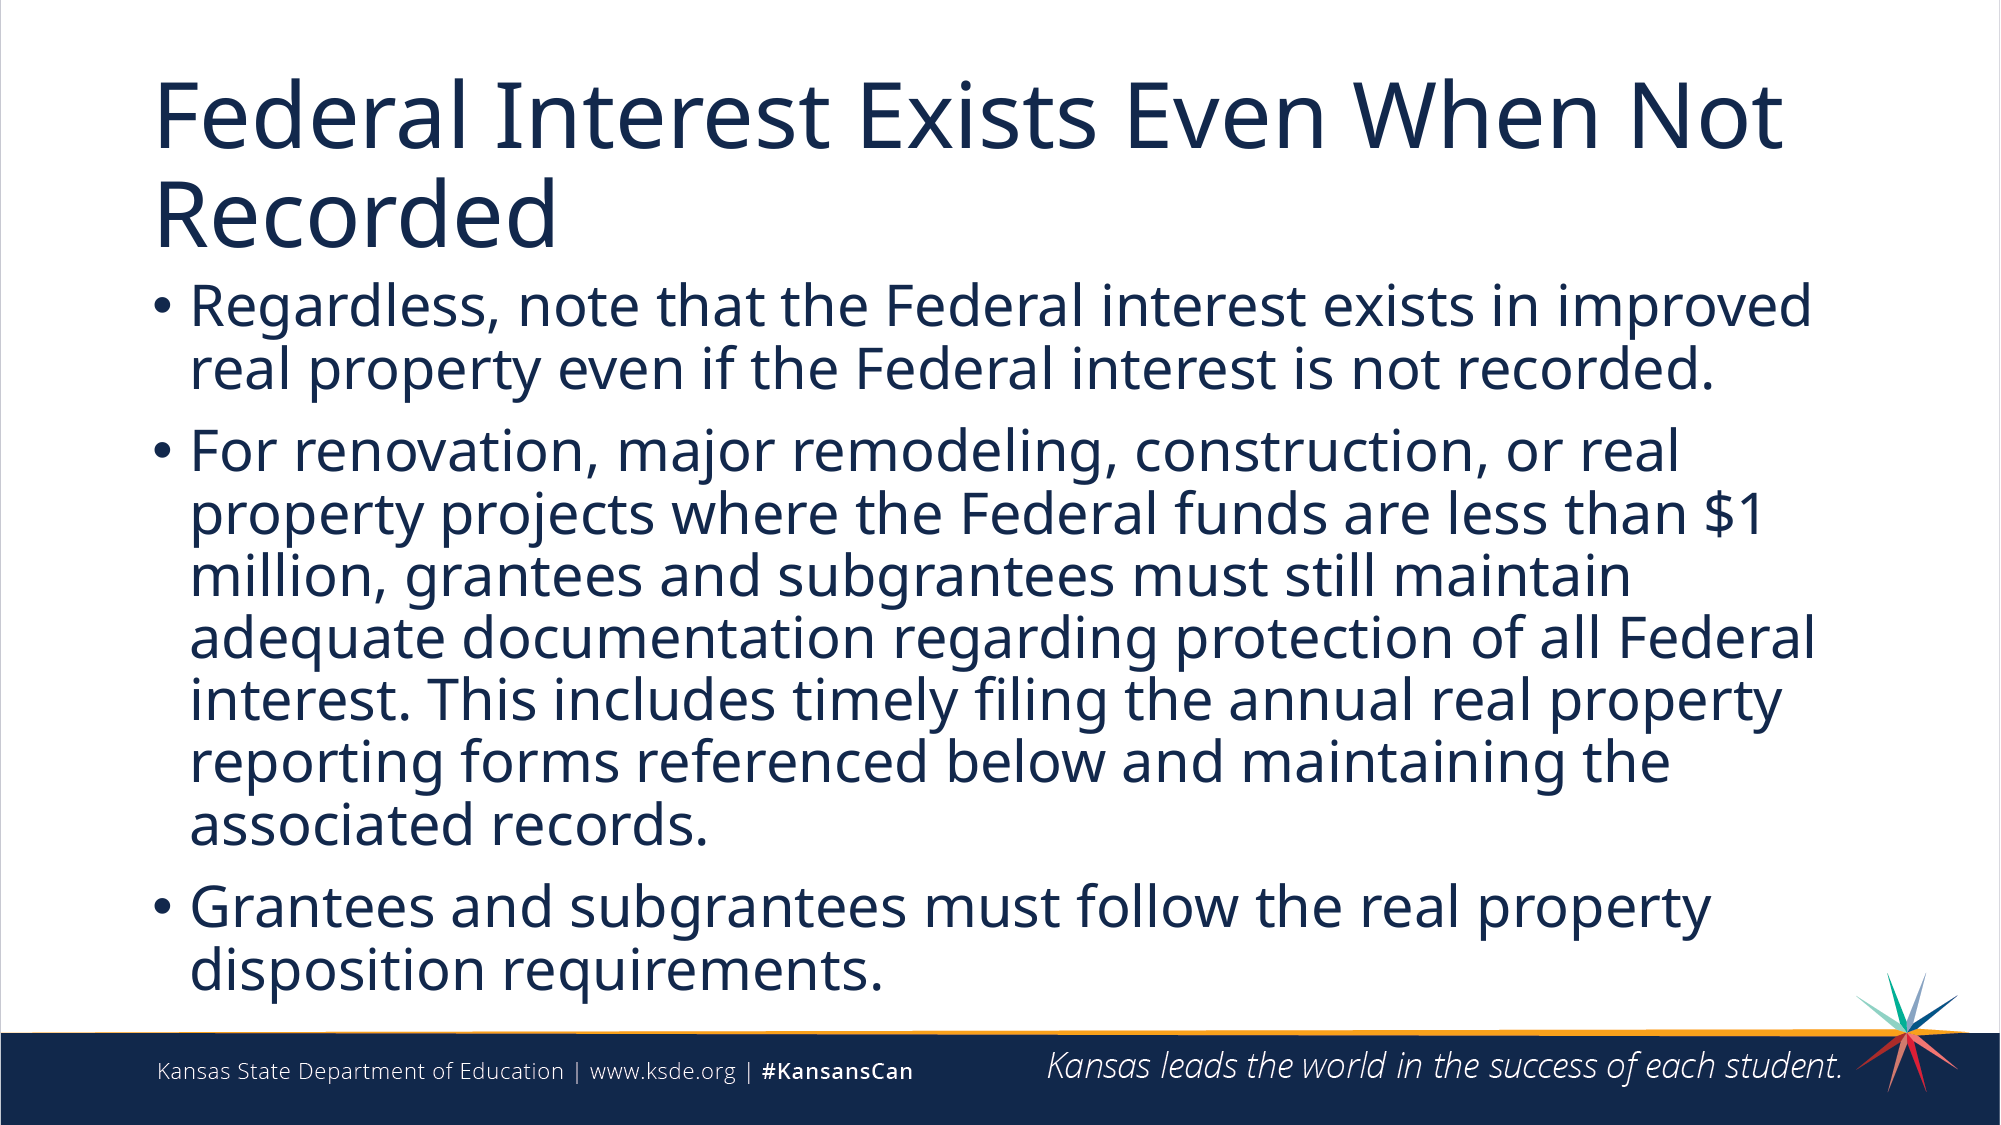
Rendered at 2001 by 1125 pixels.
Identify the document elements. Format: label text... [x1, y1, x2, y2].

picture [0, 0, 2000, 1125]
title Federal Interest Exists Even When Not Recorded [137, 59, 1863, 278]
list Regardless, note that the Federal interest exists in improved real property even if the Federal interest is not recorded. For renovation, major remodeling, construction, or real property projects where the Federal funds are less than $1 million, grantees and subgrantees must still maintain adequate documentation regarding protection of all Federal interest. This includes timely filing the annual real property reporting forms referenced below and maintaining the associated records. Grantees and subgrantees must follow the real property disposition requirements. [137, 278, 1863, 1014]
